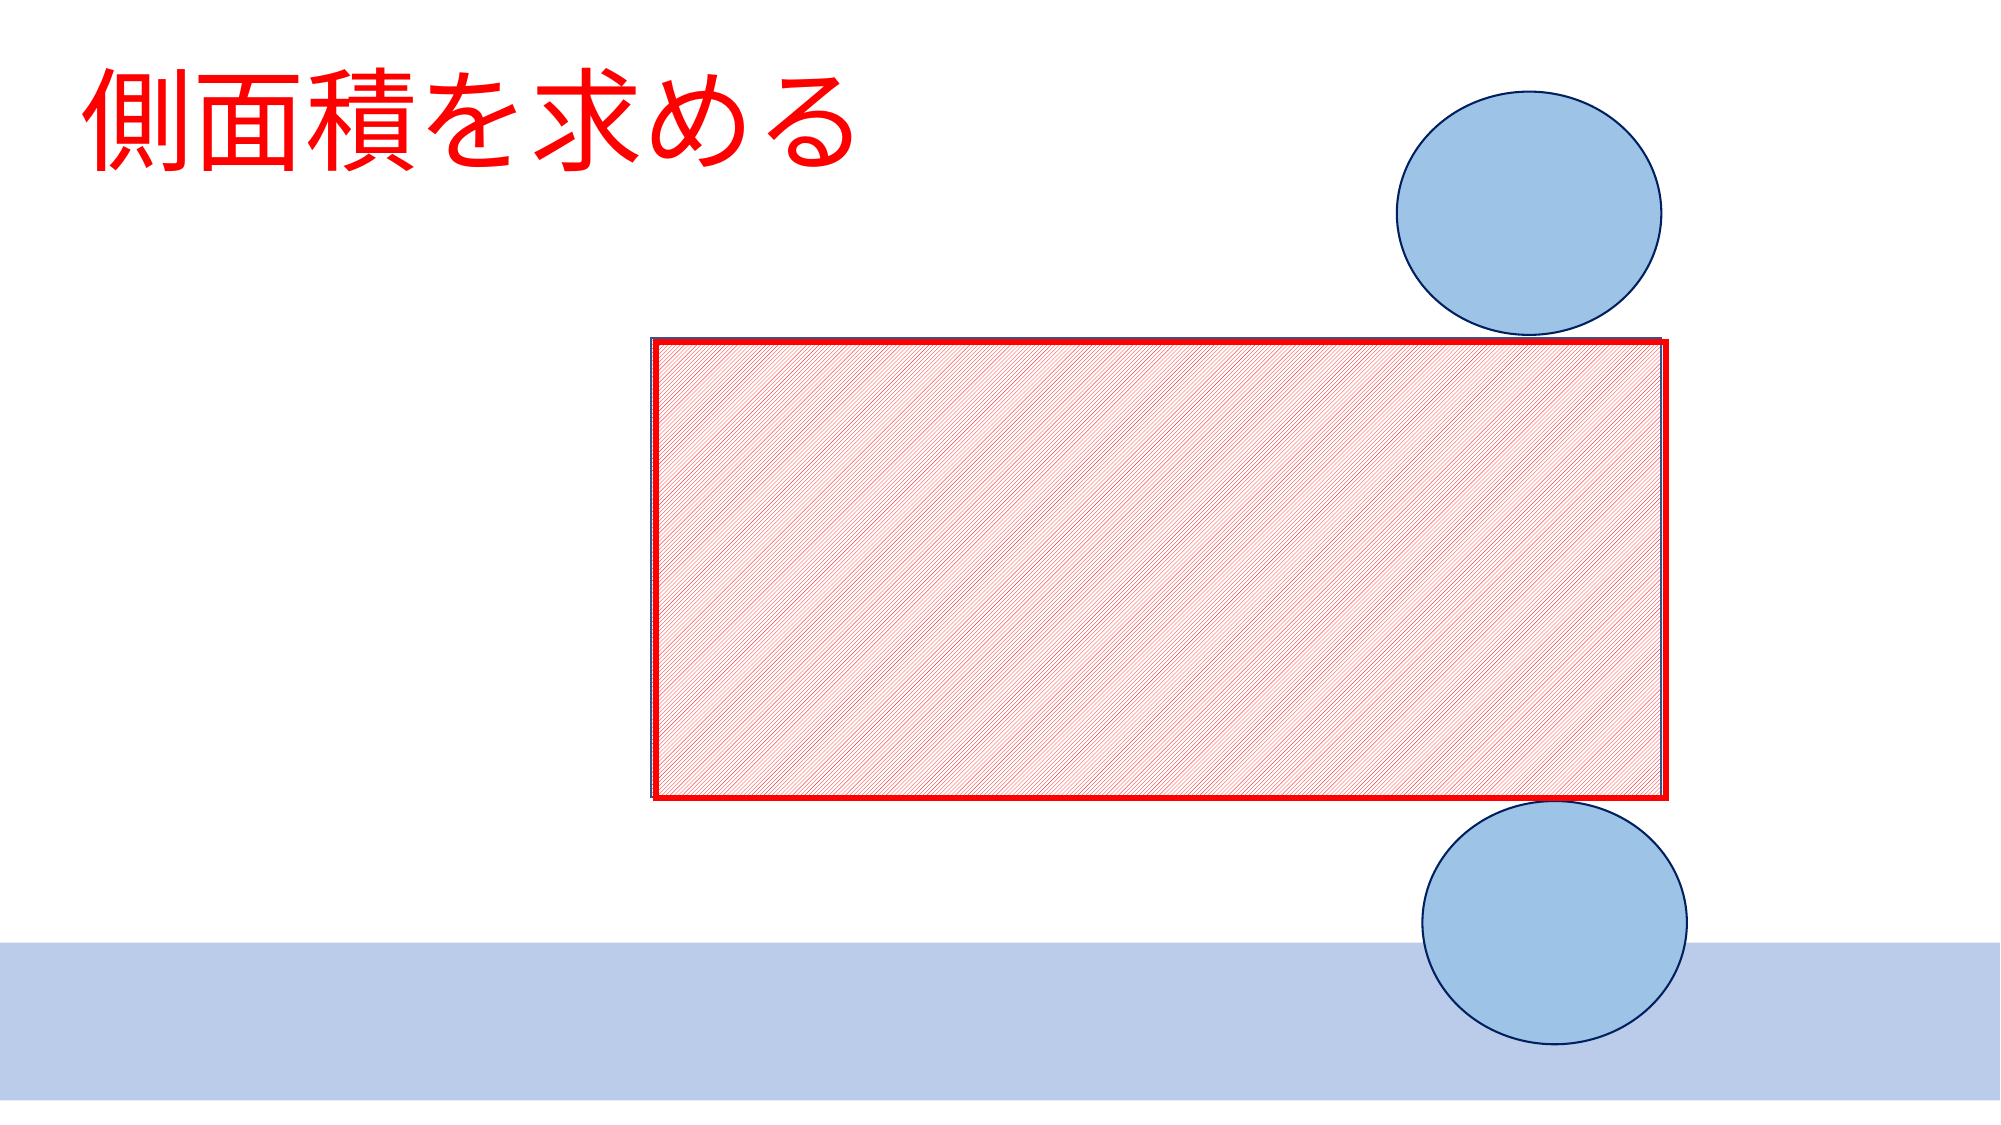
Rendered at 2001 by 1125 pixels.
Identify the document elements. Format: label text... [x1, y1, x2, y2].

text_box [651, 91, 1687, 1045]
text_box 側面積を求める [16, 42, 933, 192]
text_box [0, 941, 2000, 1101]
